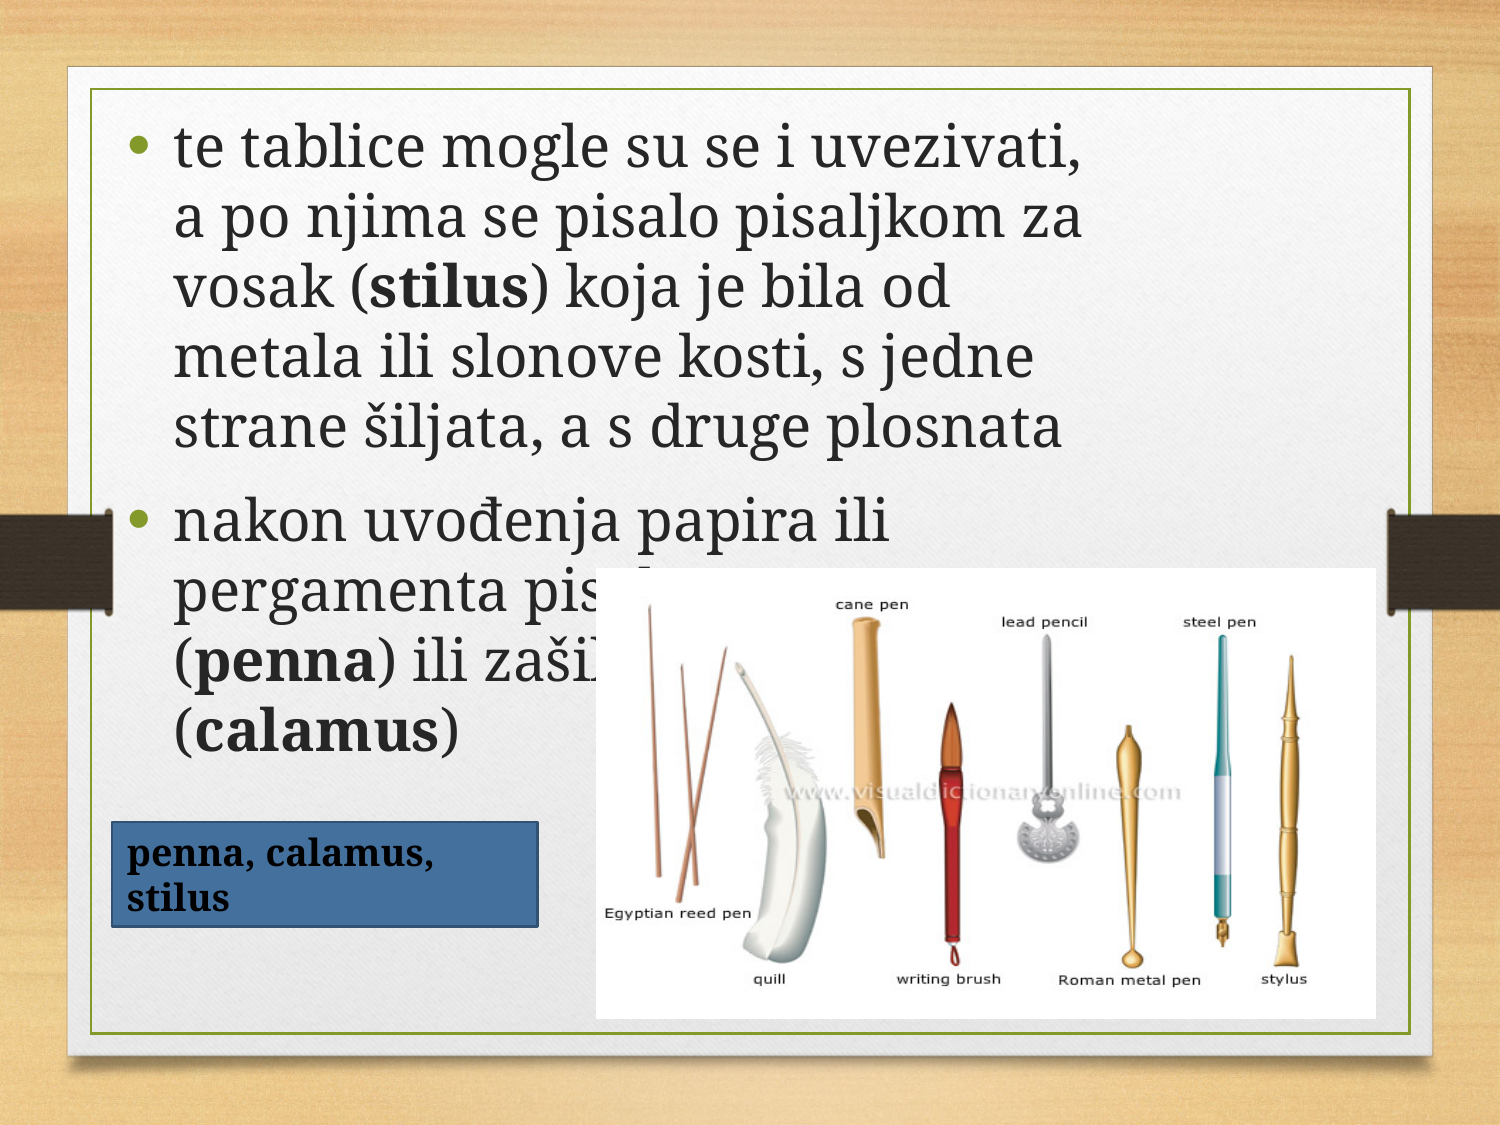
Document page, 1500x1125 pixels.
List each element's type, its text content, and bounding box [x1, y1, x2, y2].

list te tablice mogle su se i uvezivati, a po njima se pisalo pisaljkom za vosak (stilus) koja je bila od metala ili slonove kosti, s jedne strane šiljata, a s druge plosnata nakon uvođenja papira ili pergamenta pisalo se perom (penna) ili zašiljenom trskom (calamus) [112, 101, 1140, 974]
picture [0, 0, 1500, 1125]
text_box penna, calamus, stilus [111, 821, 539, 928]
